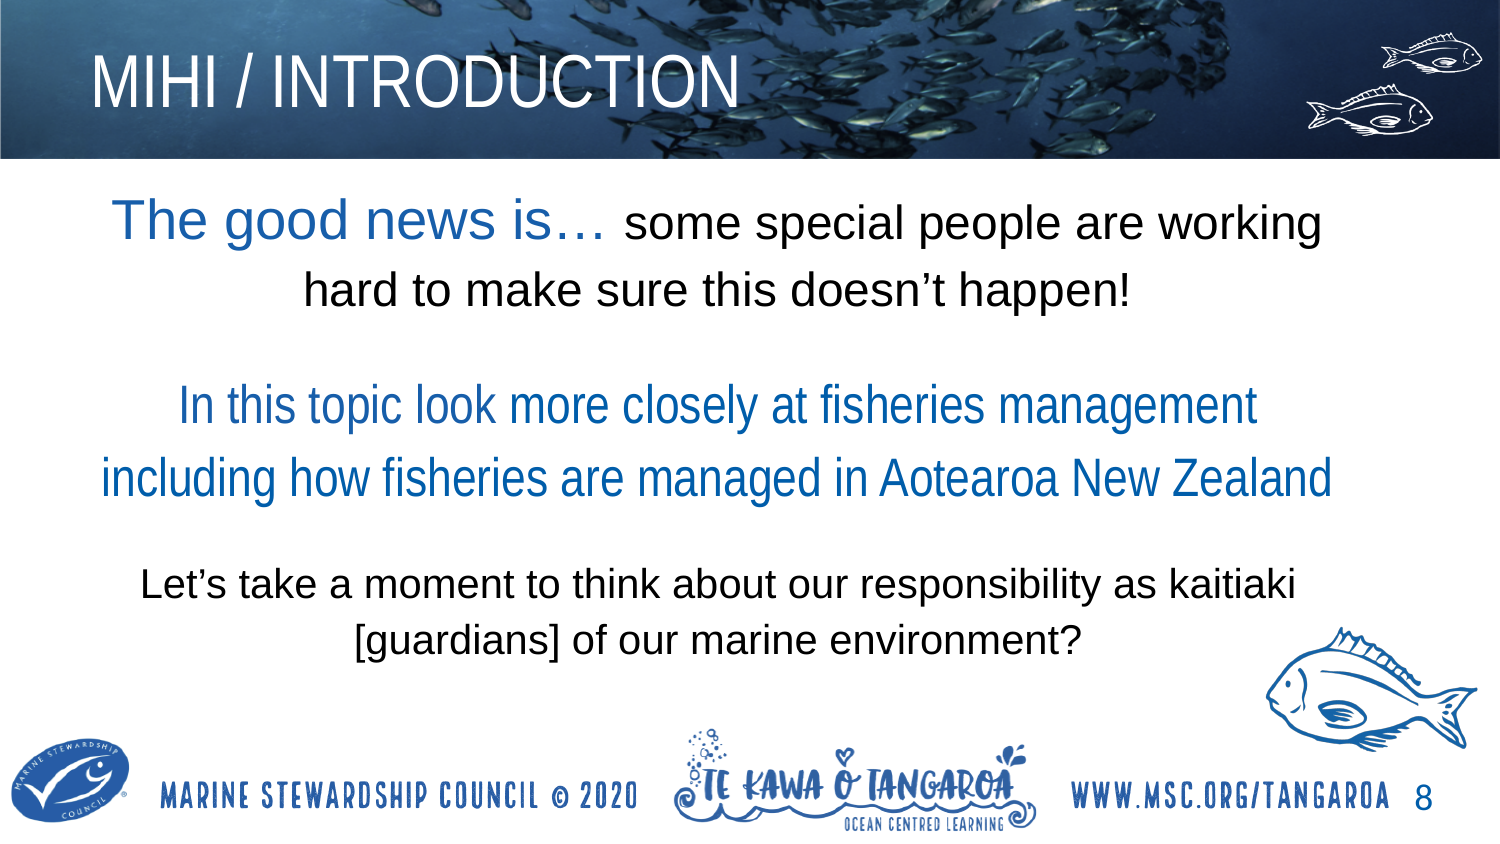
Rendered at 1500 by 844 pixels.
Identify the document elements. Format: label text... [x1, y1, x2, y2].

picture [0, 560, 1500, 844]
list The good news is… some special people are working hard to make sure this doesn’t happen! In this topic look more closely at fisheries management including how fisheries are managed in Aotearoa New Zealand Let’s take a moment to think about our responsibility as kaitiaki [guardians] of our marine environment? [75, 167, 1362, 791]
title MIHI / INTRODUCTION [75, 15, 1425, 140]
picture [0, 0, 1500, 159]
